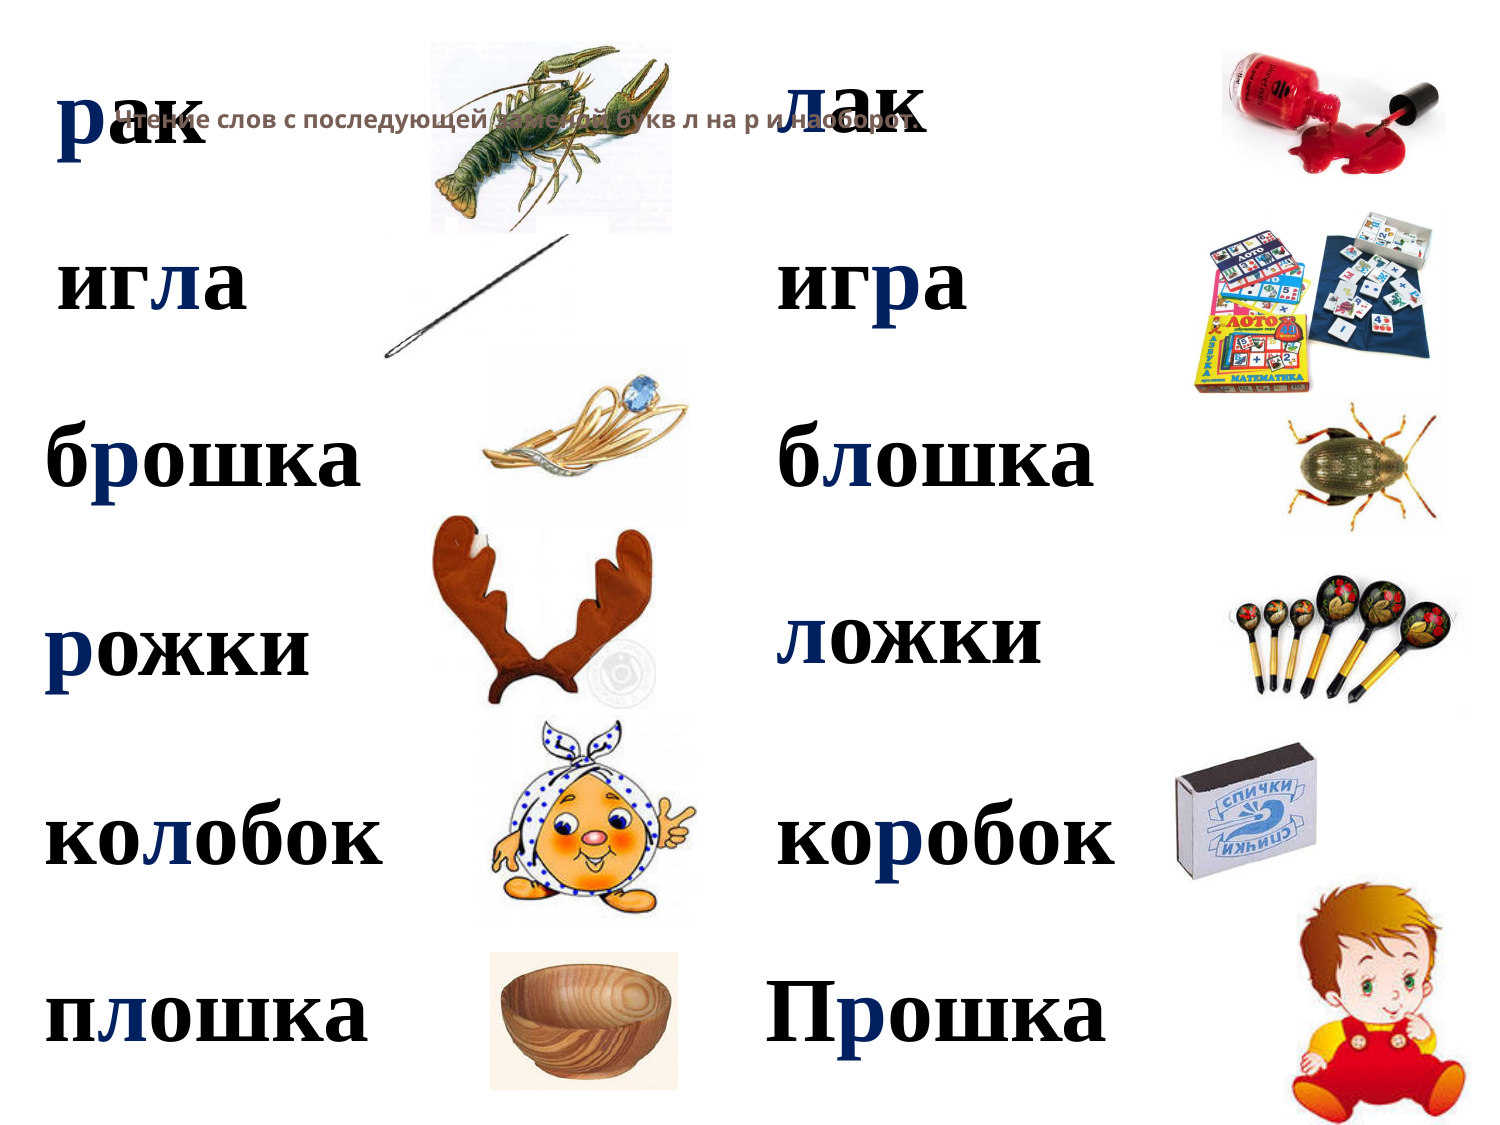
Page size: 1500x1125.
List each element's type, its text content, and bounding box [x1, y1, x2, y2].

title Чтение слов с последующей заменой букв л на р и наоборот. [99, 37, 1216, 200]
picture [477, 714, 698, 928]
picture [1174, 739, 1500, 1125]
table_header блошка [763, 398, 1139, 511]
table_header брошка [30, 398, 436, 511]
picture [489, 951, 678, 1090]
table_header плошка [30, 953, 418, 1066]
table_header Прошка [751, 953, 1127, 1066]
table_header рожки [30, 587, 351, 700]
table_header игра [763, 221, 1048, 334]
table_header рак [42, 55, 99, 168]
picture [1186, 0, 1446, 547]
table_header игла [42, 221, 328, 334]
picture [1222, 562, 1465, 725]
table_header коробок [763, 776, 1151, 914]
picture [383, 42, 691, 710]
table_header ложки [763, 575, 1068, 688]
table_header колобок [30, 776, 430, 889]
